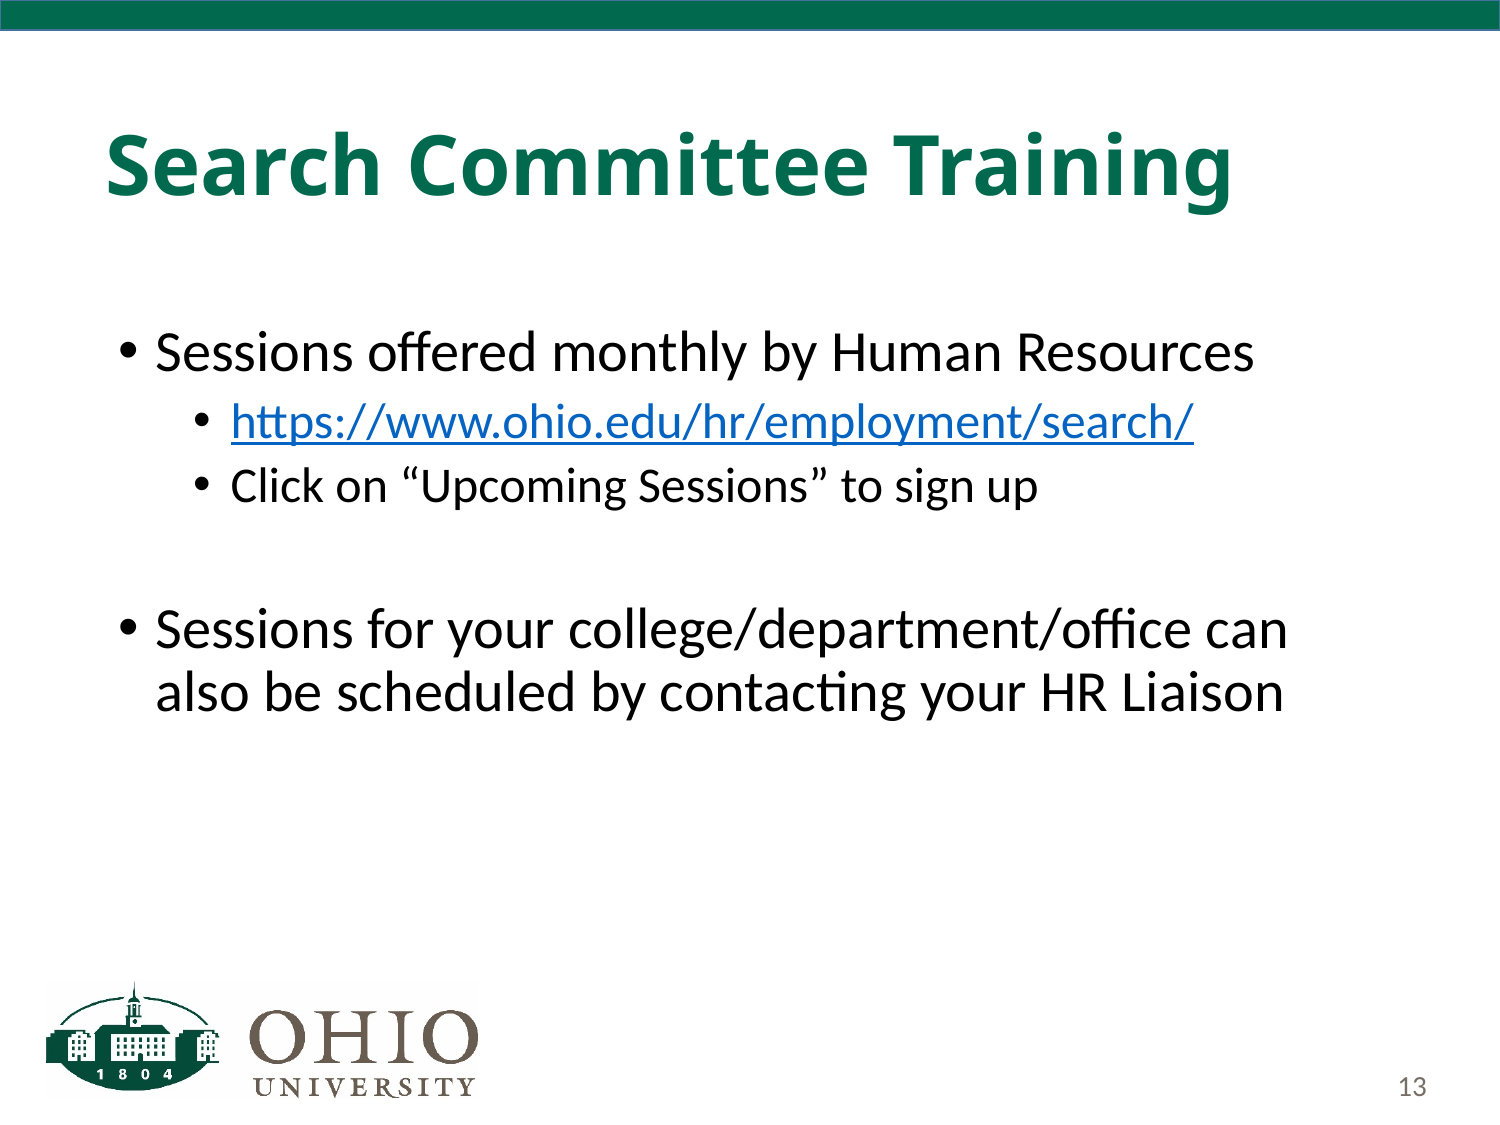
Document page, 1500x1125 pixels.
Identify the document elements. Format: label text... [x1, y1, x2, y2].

list Sessions offered monthly by Human Resources https://www.ohio.edu/hr/employment/search/ Click on “Upcoming Sessions” to sign up Sessions for your college/department/office can also be scheduled by contacting your HR Liaison [103, 223, 1397, 1014]
title Search Committee Training [90, 59, 1385, 278]
picture [46, 981, 478, 1099]
